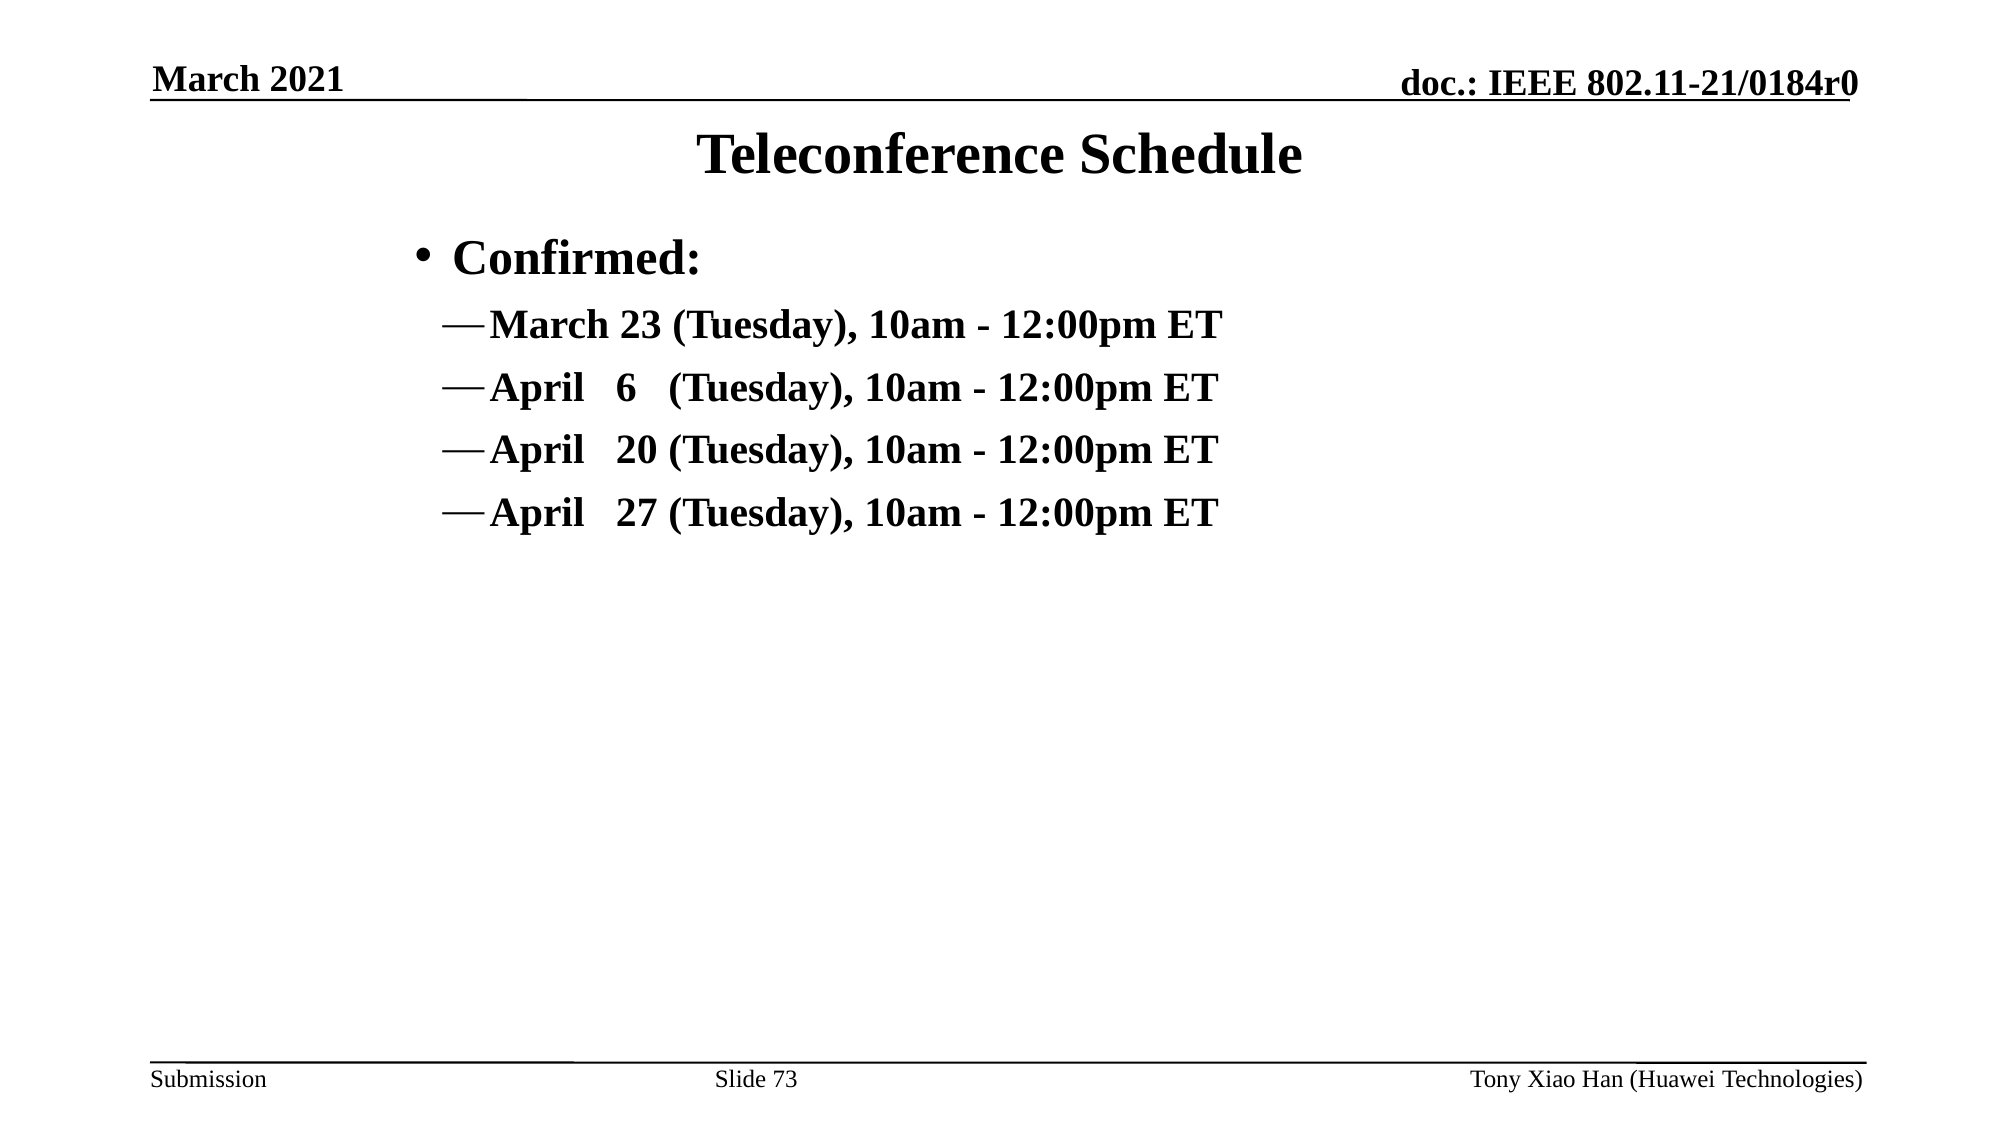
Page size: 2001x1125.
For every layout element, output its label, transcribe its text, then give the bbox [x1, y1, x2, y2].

text_box Confirmed: March 23 (Tuesday), 10am - 12:00pm ET April 6 (Tuesday), 10am - 12:00pm ET April 20 (Tuesday), 10am - 12:00pm ET April 27 (Tuesday), 10am - 12:00pm ET [362, 217, 1638, 1038]
slide_number Slide 73 [712, 1061, 800, 1125]
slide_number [152, 54, 563, 100]
title Teleconference Schedule [362, 112, 1638, 188]
footer Tony Xiao Han (Huawei Technologies) [1411, 1062, 1864, 1125]
